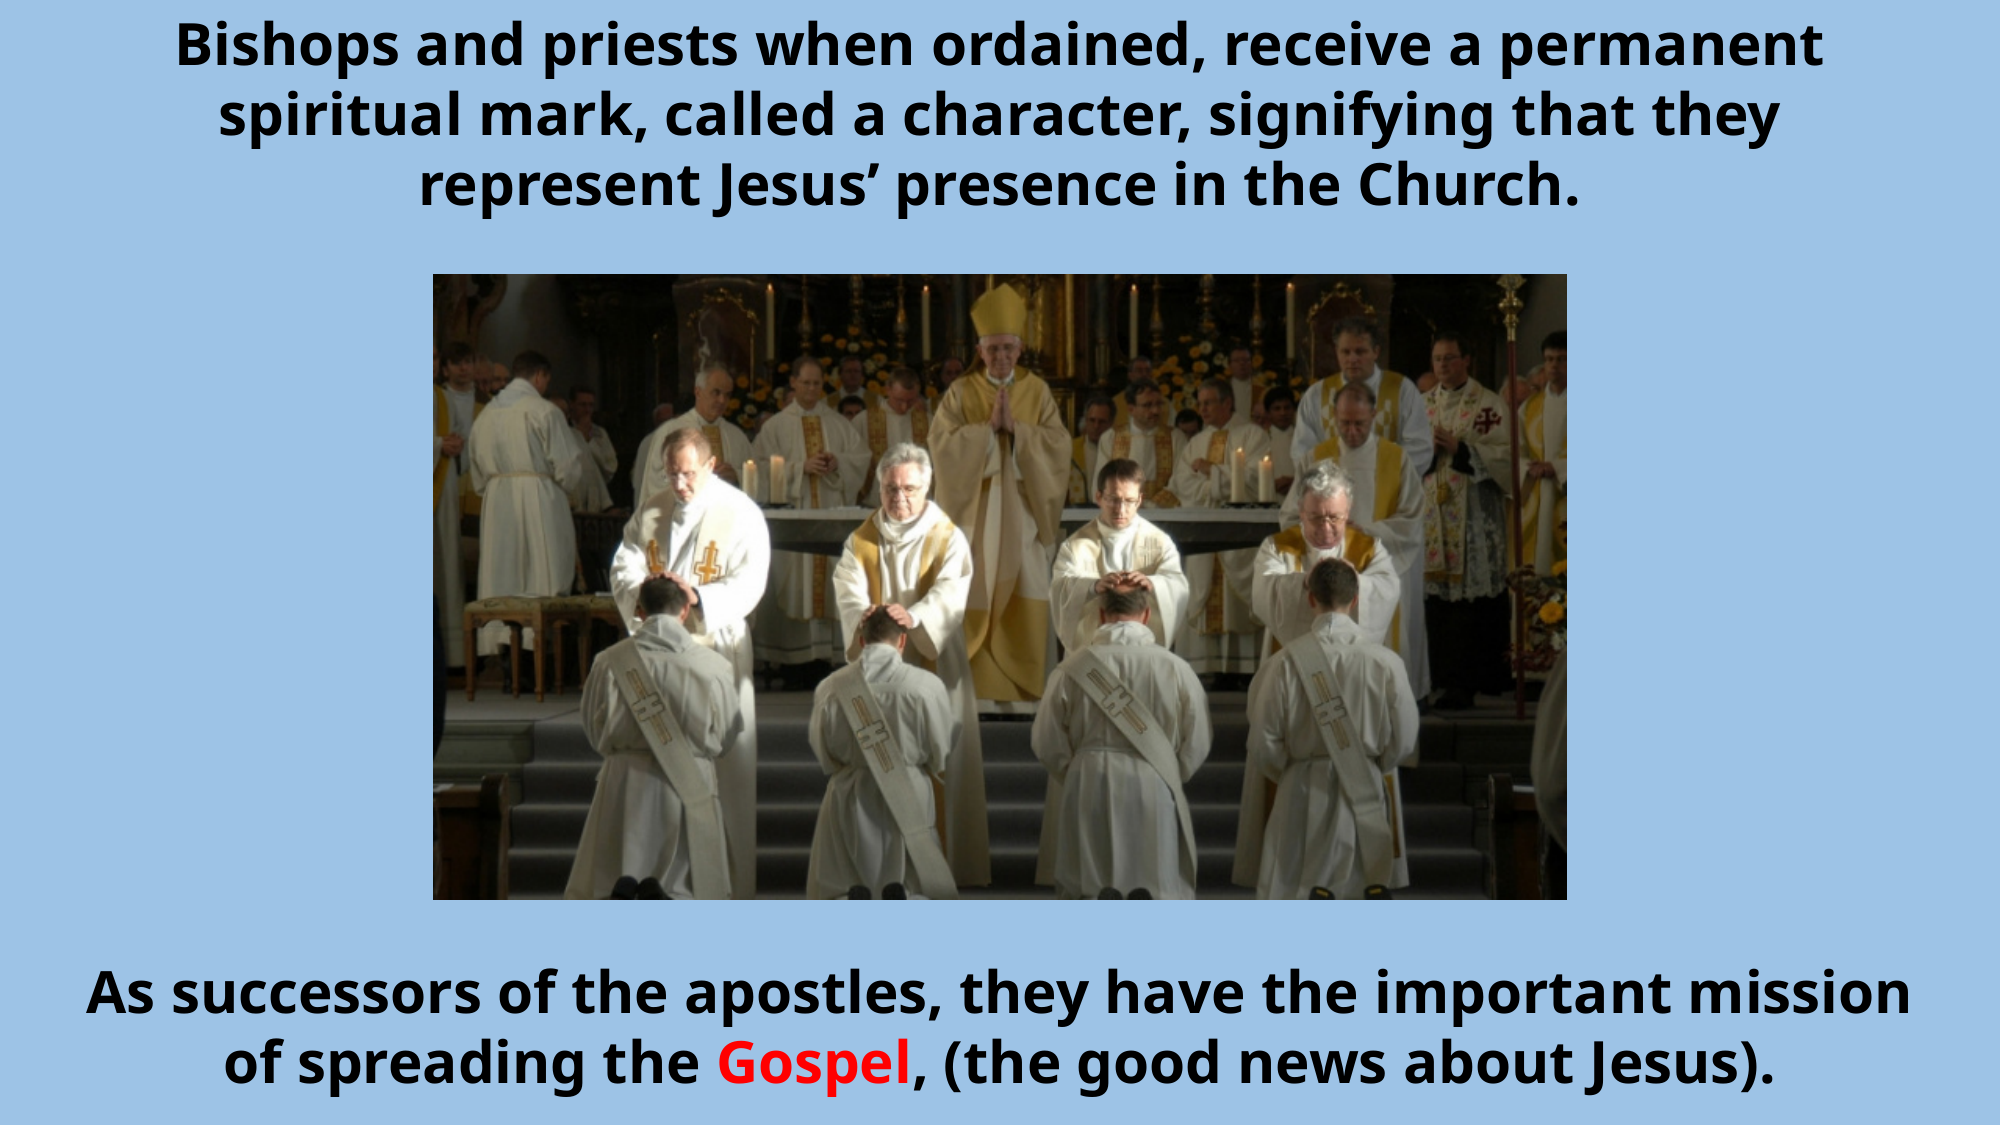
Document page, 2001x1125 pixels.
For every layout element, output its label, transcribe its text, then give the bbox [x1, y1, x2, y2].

text_box As successors of the apostles, they have the important mission of spreading the Gospel, (the good news about Jesus). [47, 947, 1953, 1103]
text_box Bishops and priests when ordained, receive a permanent spiritual mark, called a character, signifying that they represent Jesus’ presence in the Church. [111, 0, 1889, 225]
picture [433, 274, 1567, 900]
